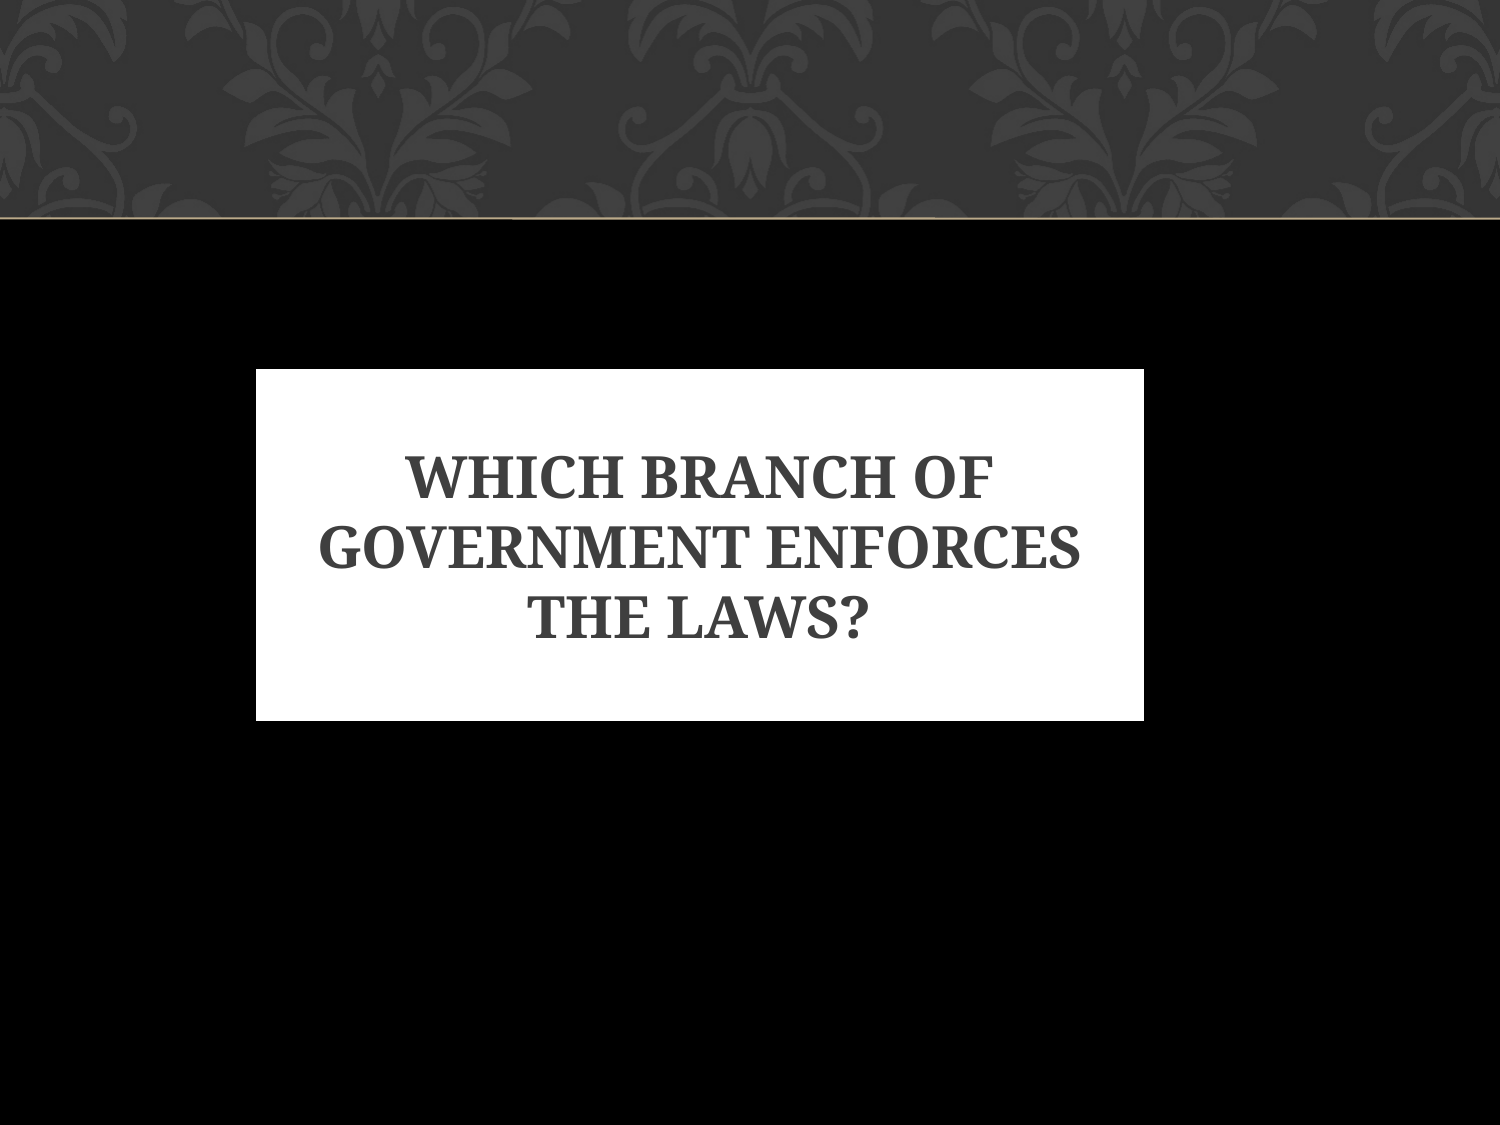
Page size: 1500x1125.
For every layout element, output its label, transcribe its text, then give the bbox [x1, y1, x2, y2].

title WHICH BRANCH OF GOVERNMENT ENFORCES THE LAWS? [256, 369, 1144, 721]
picture [0, 0, 1500, 217]
